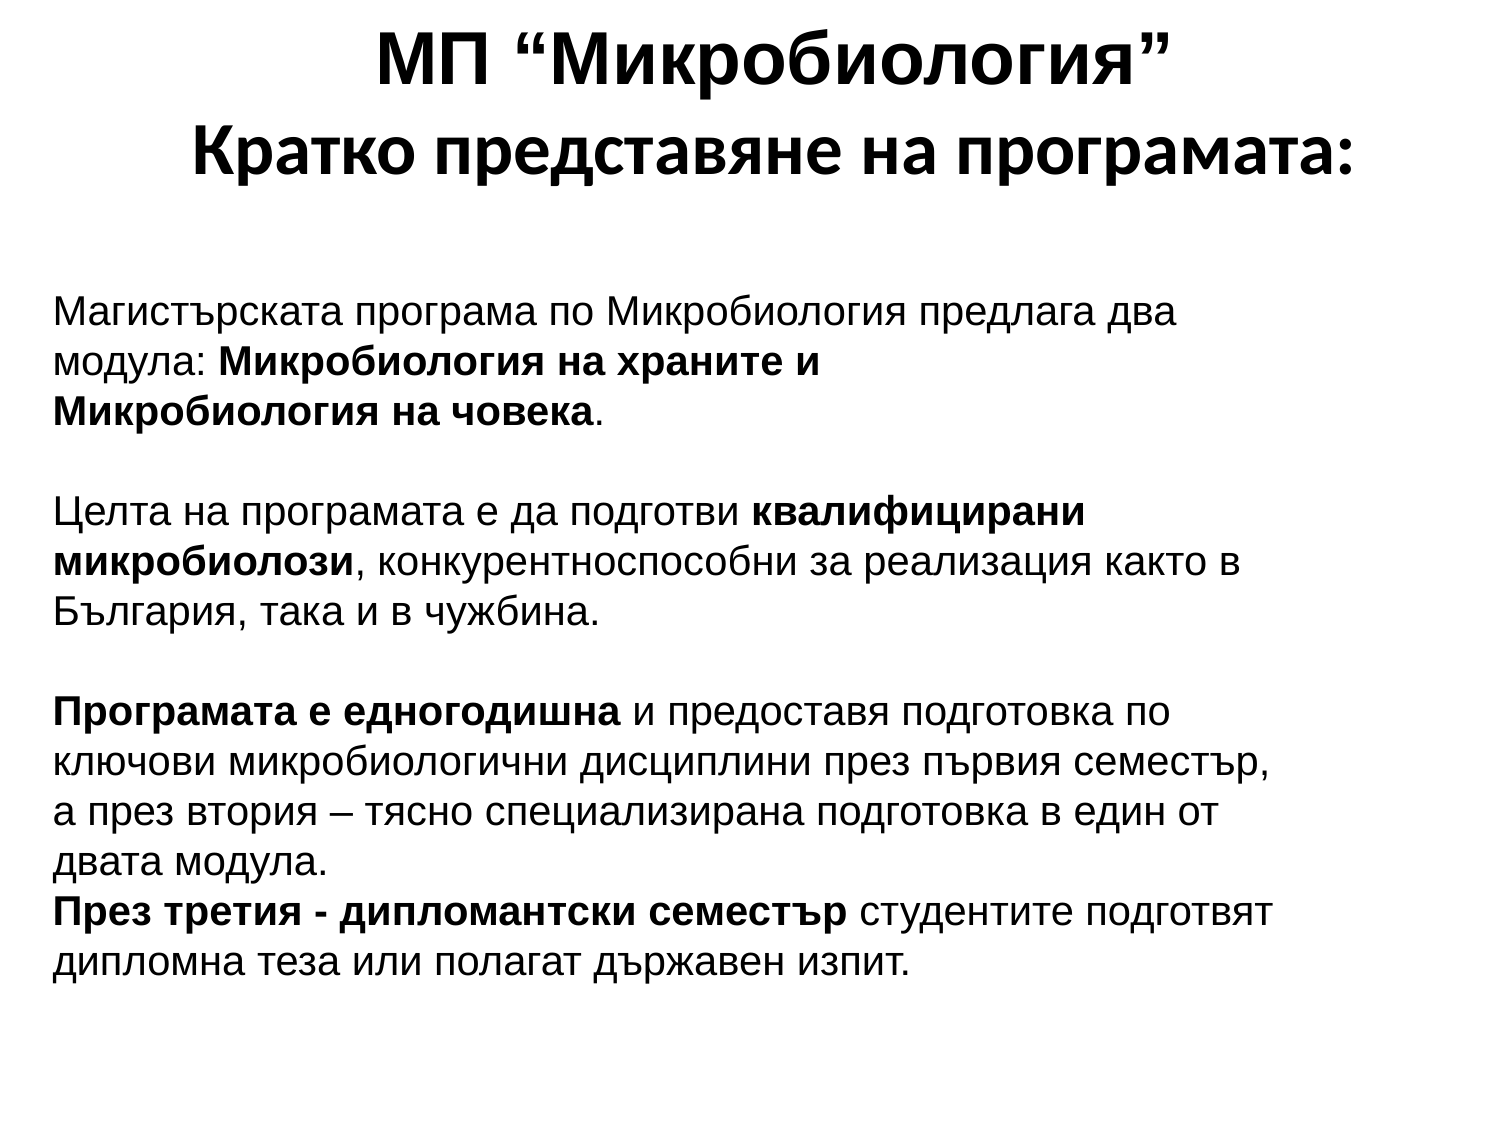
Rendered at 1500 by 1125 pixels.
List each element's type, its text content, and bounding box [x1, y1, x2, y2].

title MП “Микробиология” Кратко представяне на програмата: [75, 0, 1475, 200]
text_box Магистърската програма по Микробиология предлага два модула: Микробиология на храните и Микробиология на човека. Целта на програмата е да подготви квалифицирани микробиолози, конкурентноспособни за реализация както в България, така и в чужбина. Програмата е едногодишна и предоставя подготовка по ключови микробиологични дисциплини през първия семестър, а през втория – тясно специализирана подготовка в един от двата модула. През третия - дипломантски семестър студентите подготвят дипломна теза или полагат държавен изпит. [37, 275, 1300, 992]
